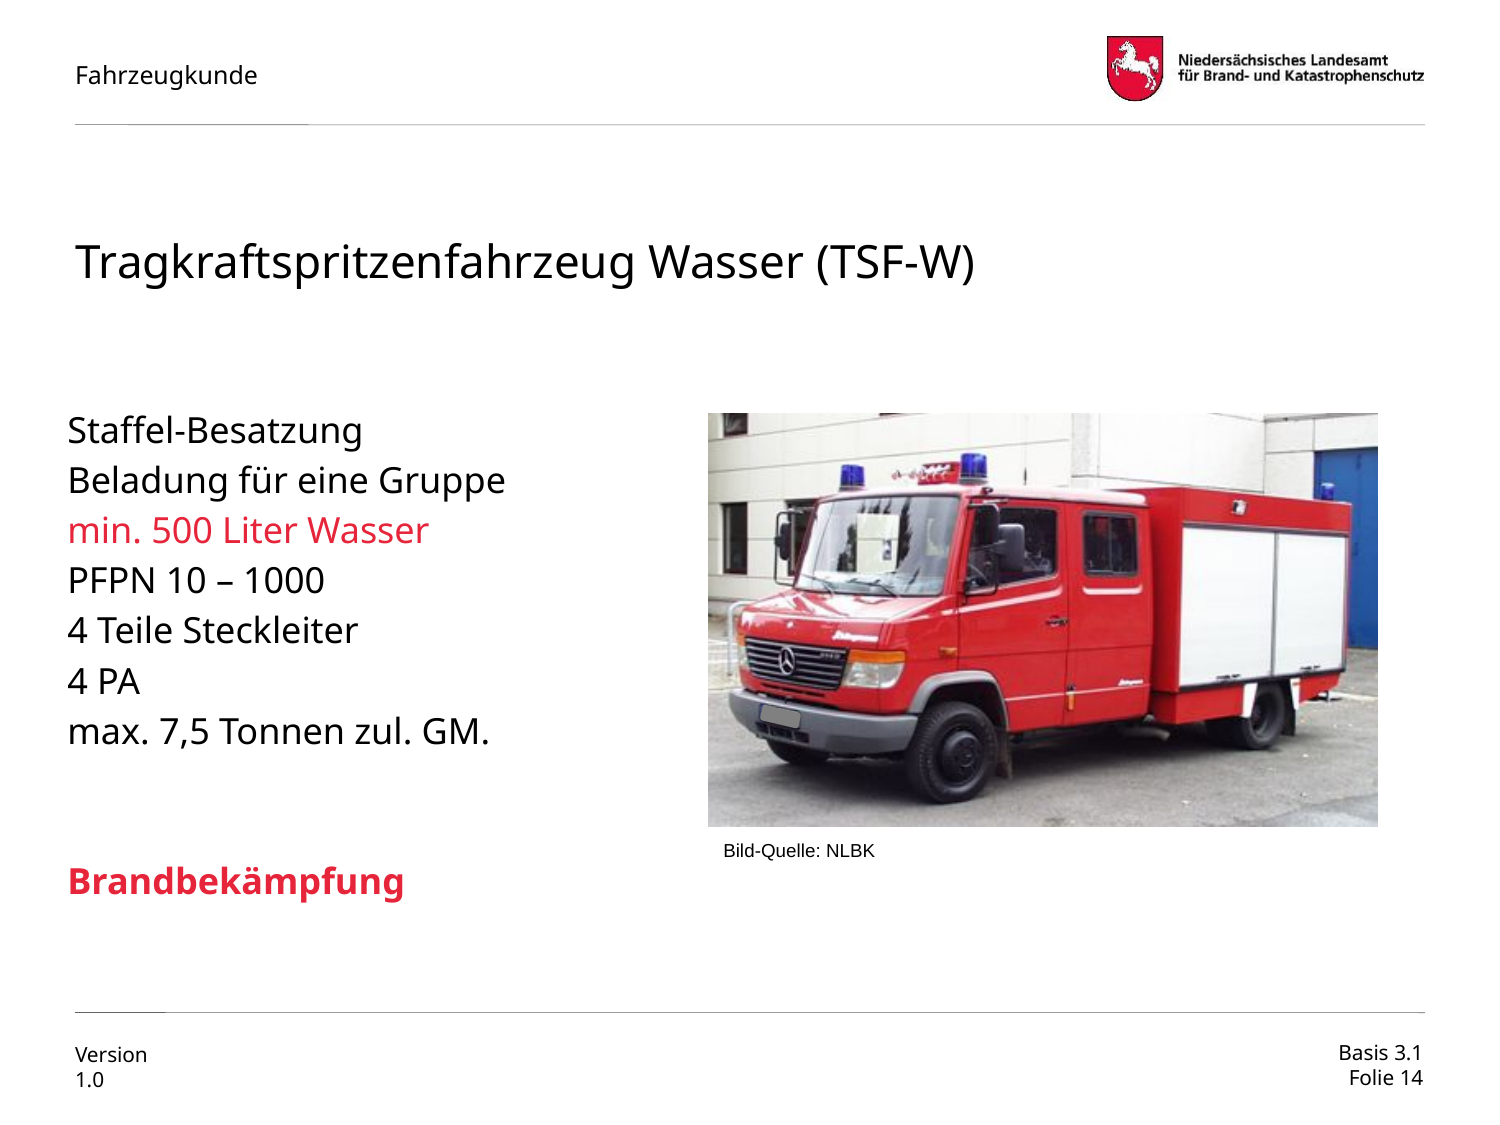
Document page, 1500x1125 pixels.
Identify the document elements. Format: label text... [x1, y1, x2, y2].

picture [1107, 36, 1424, 102]
list Staffel-Besatzung Beladung für eine Gruppe min. 500 Liter Wasser PFPN 10 – 1000 4 Teile Steckleiter 4 PA max. 7,5 Tonnen zul. GM. Brandbekämpfung [52, 399, 1423, 913]
text_box Bild-Quelle: NLBK [708, 834, 1040, 870]
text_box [708, 413, 1379, 827]
title Tragkraftspritzenfahrzeug Wasser (TSF-W) [75, 237, 1151, 338]
